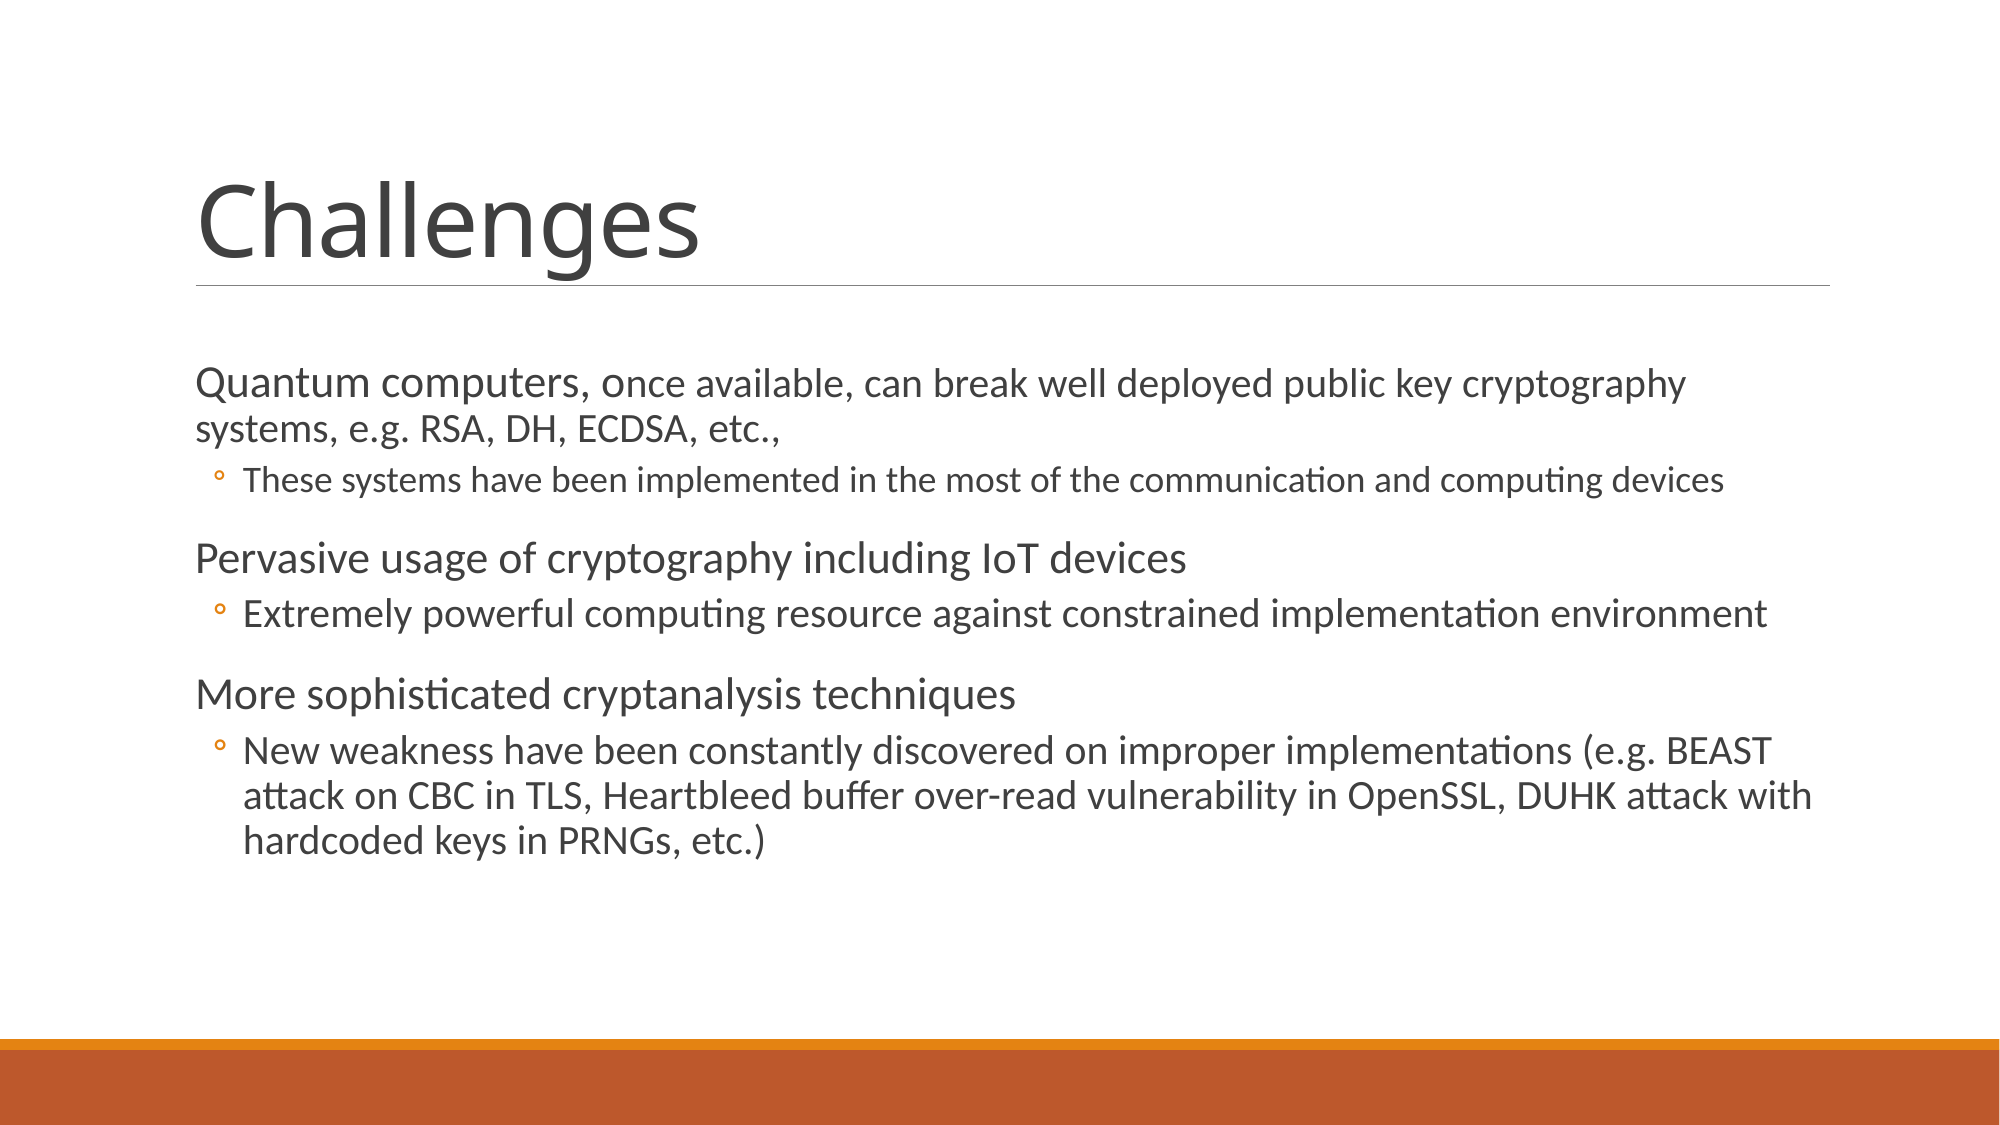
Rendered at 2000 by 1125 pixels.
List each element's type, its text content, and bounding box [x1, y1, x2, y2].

title Challenges [179, 47, 1830, 285]
list Quantum computers, once available, can break well deployed public key cryptography systems, e.g. RSA, DH, ECDSA, etc., These systems have been implemented in the most of the communication and computing devices Pervasive usage of cryptography including IoT devices Extremely powerful computing resource against constrained implementation environment More sophisticated cryptanalysis techniques New weakness have been constantly discovered on improper implementations (e.g. BEAST attack on CBC in TLS, Heartbleed buffer over-read vulnerability in OpenSSL, DUHK attack with hardcoded keys in PRNGs, etc.) [179, 350, 1830, 973]
